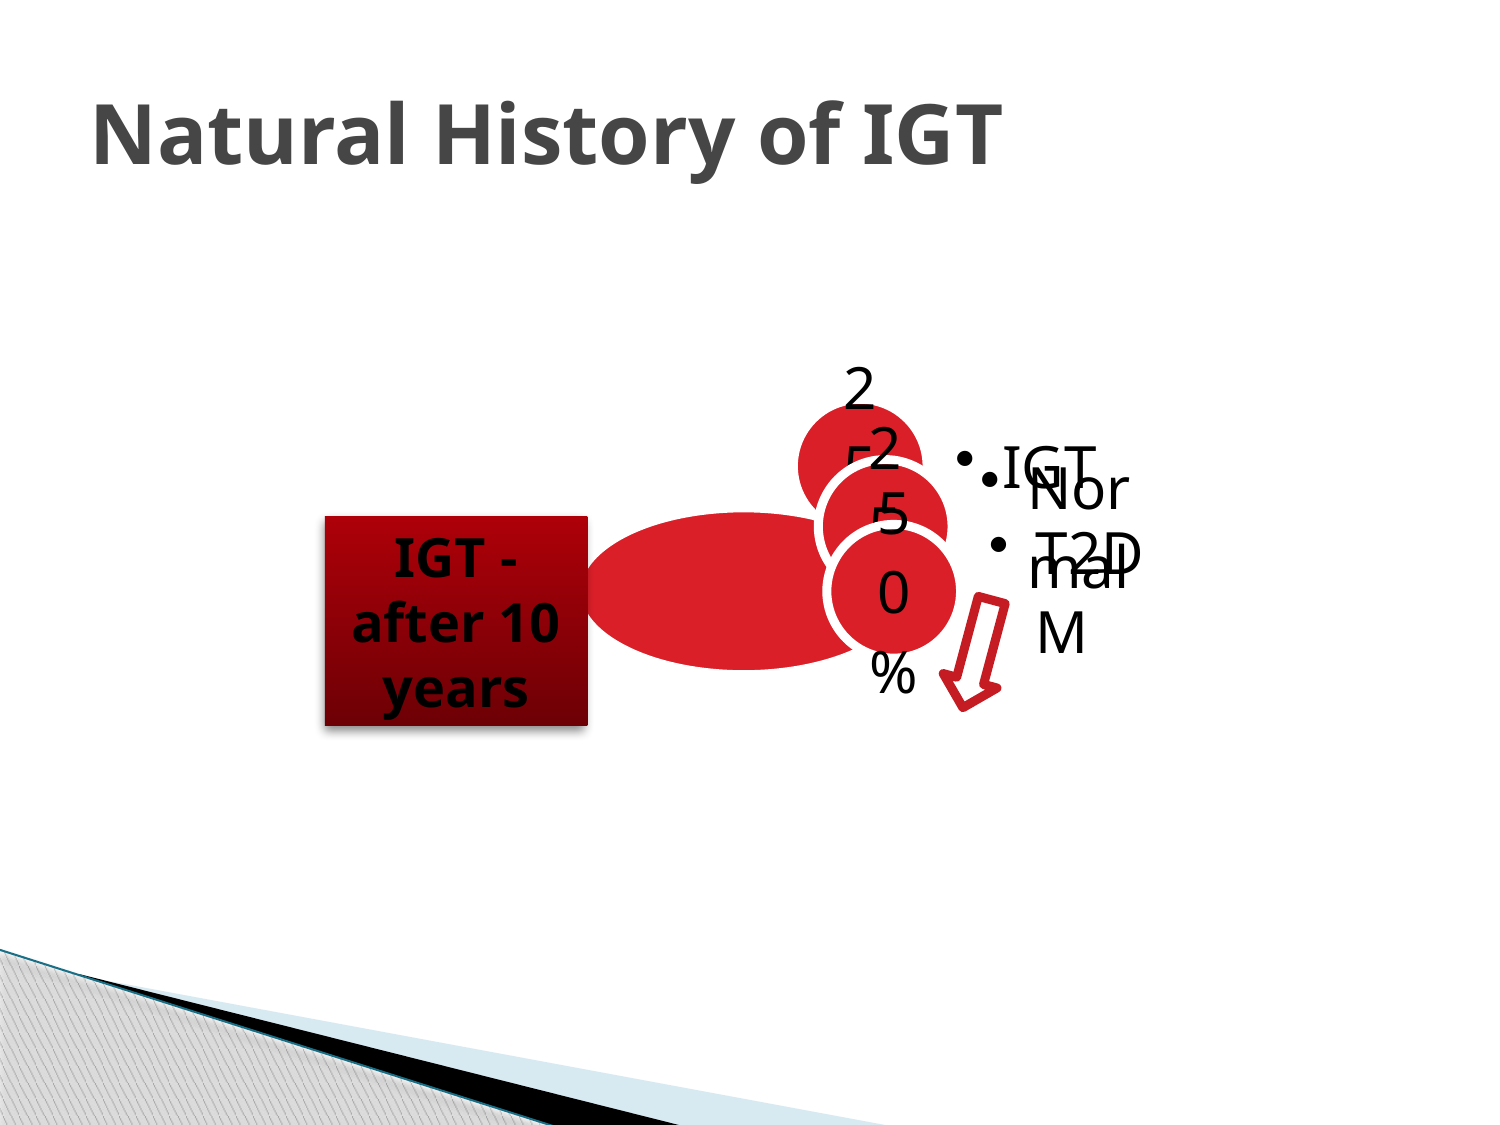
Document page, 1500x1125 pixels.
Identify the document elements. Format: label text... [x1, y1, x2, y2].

title Natural History of IGT [75, 37, 1413, 225]
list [74, 257, 1413, 926]
